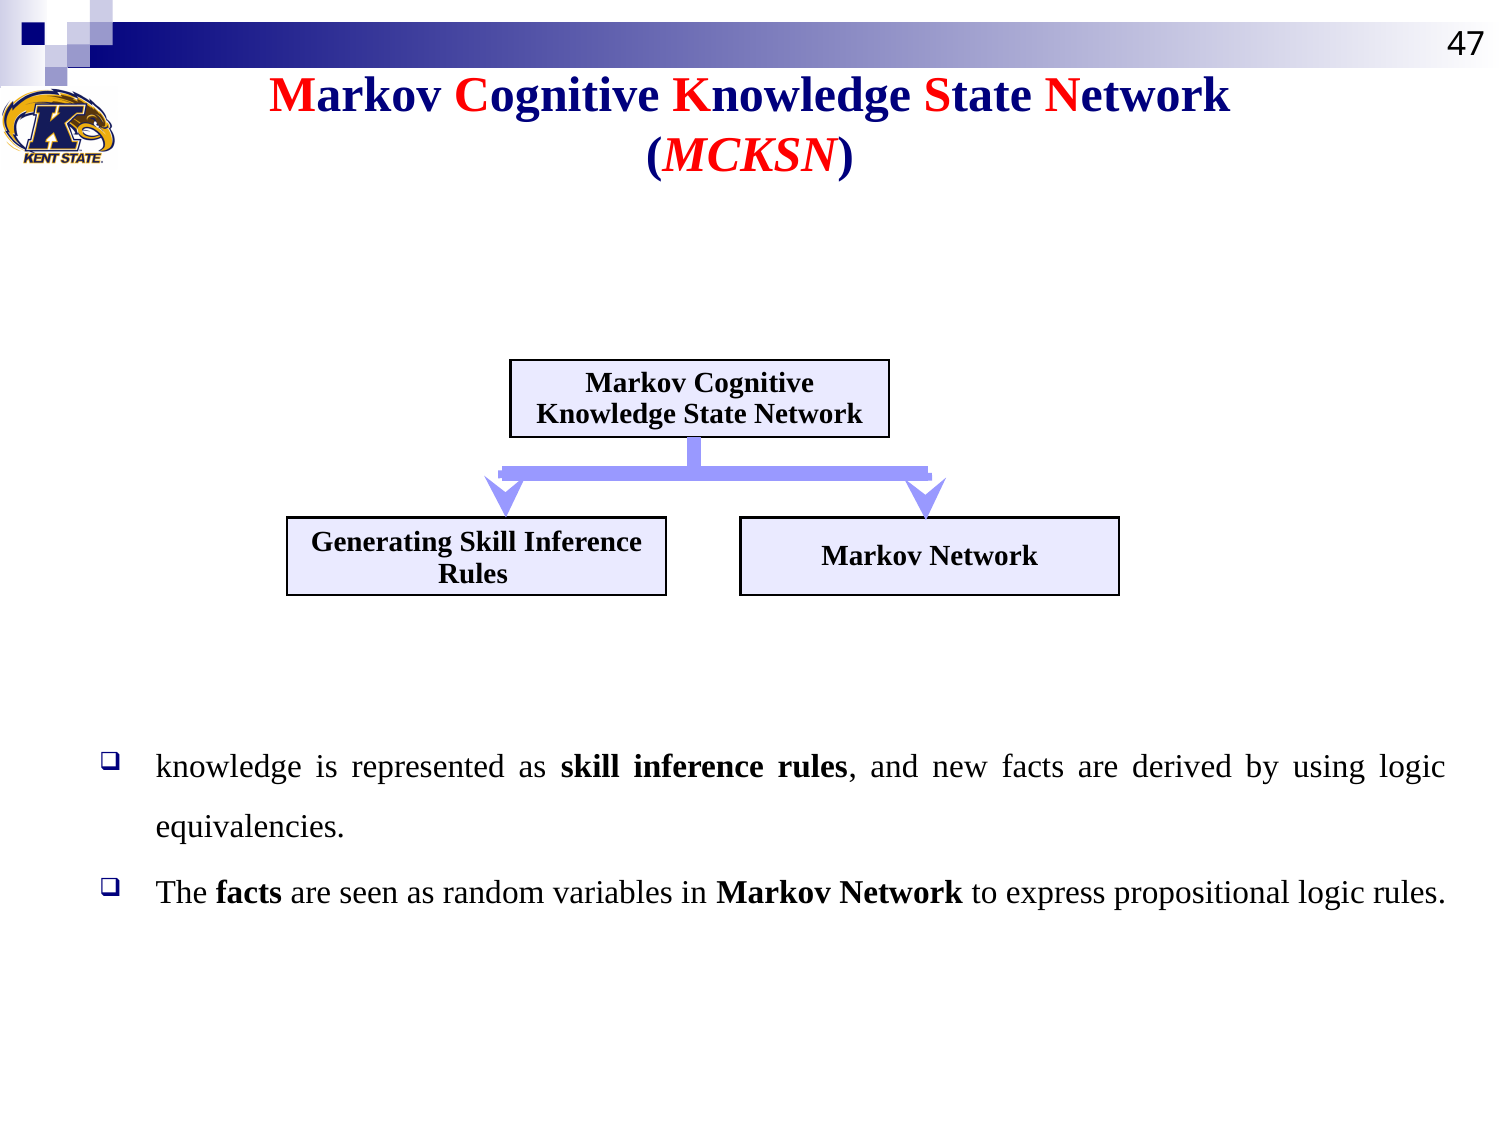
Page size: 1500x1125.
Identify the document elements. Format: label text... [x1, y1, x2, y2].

list knowledge is represented as skill inference rules, and new facts are derived by using logic equivalencies. The facts are seen as random variables in Markov Network to express propositional logic rules. [84, 716, 1462, 957]
text_box Markov Network [739, 516, 1120, 596]
slide_number 47 [1149, 0, 1500, 75]
text_box Markov Cognitive Knowledge State Network [509, 359, 890, 438]
picture [1, 86, 118, 170]
text_box Generating Skill Inference Rules [286, 516, 667, 596]
title Markov Cognitive Knowledge State Network (MCKSN) [151, 84, 1349, 160]
